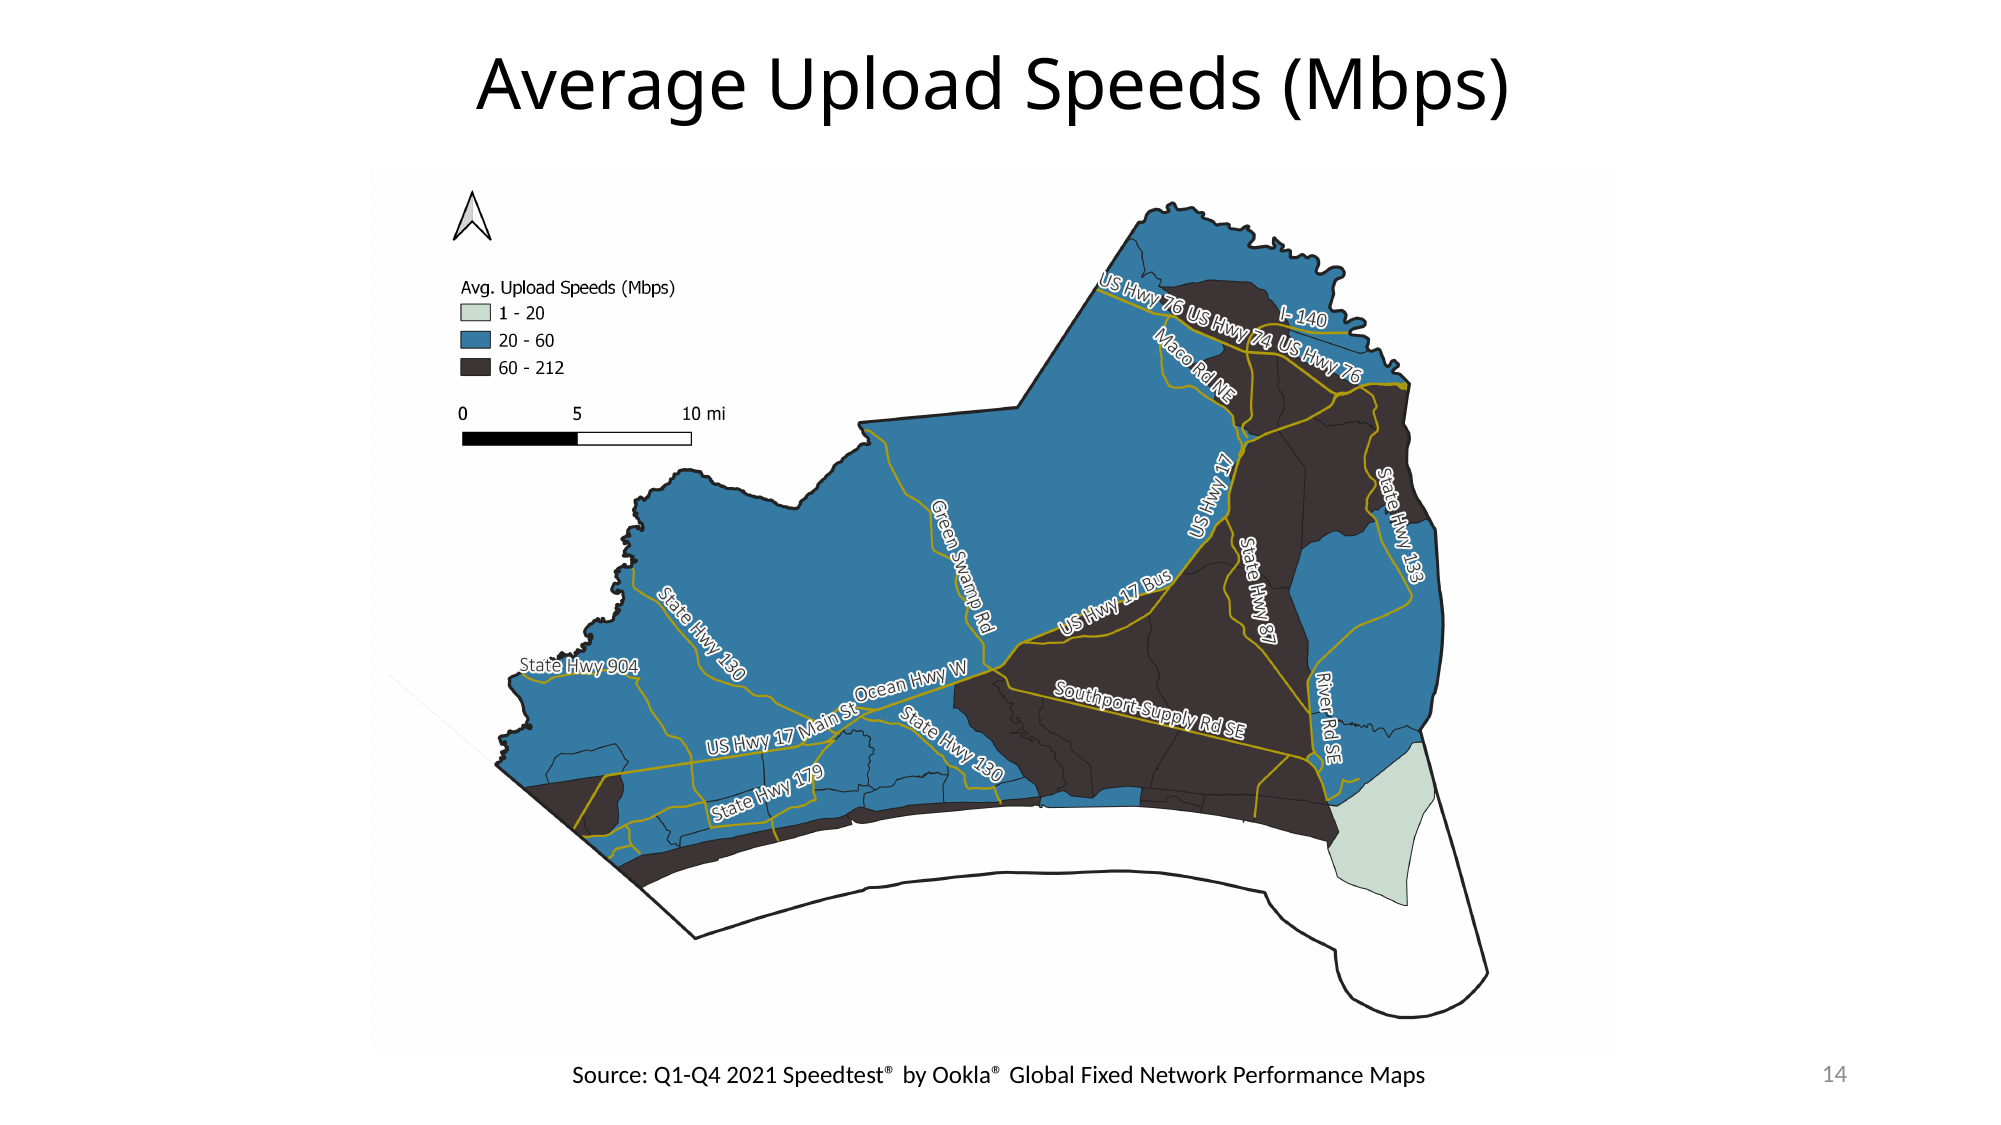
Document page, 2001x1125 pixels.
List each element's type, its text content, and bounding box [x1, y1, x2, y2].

text_box Source: Q1-Q4 2021 Speedtest® by Ookla® Global Fixed Network Performance Maps [557, 1050, 1443, 1096]
picture [370, 168, 1618, 1050]
slide_number 14 [1412, 1042, 1863, 1103]
title Average Upload Speeds (Mbps) [24, 5, 1963, 169]
